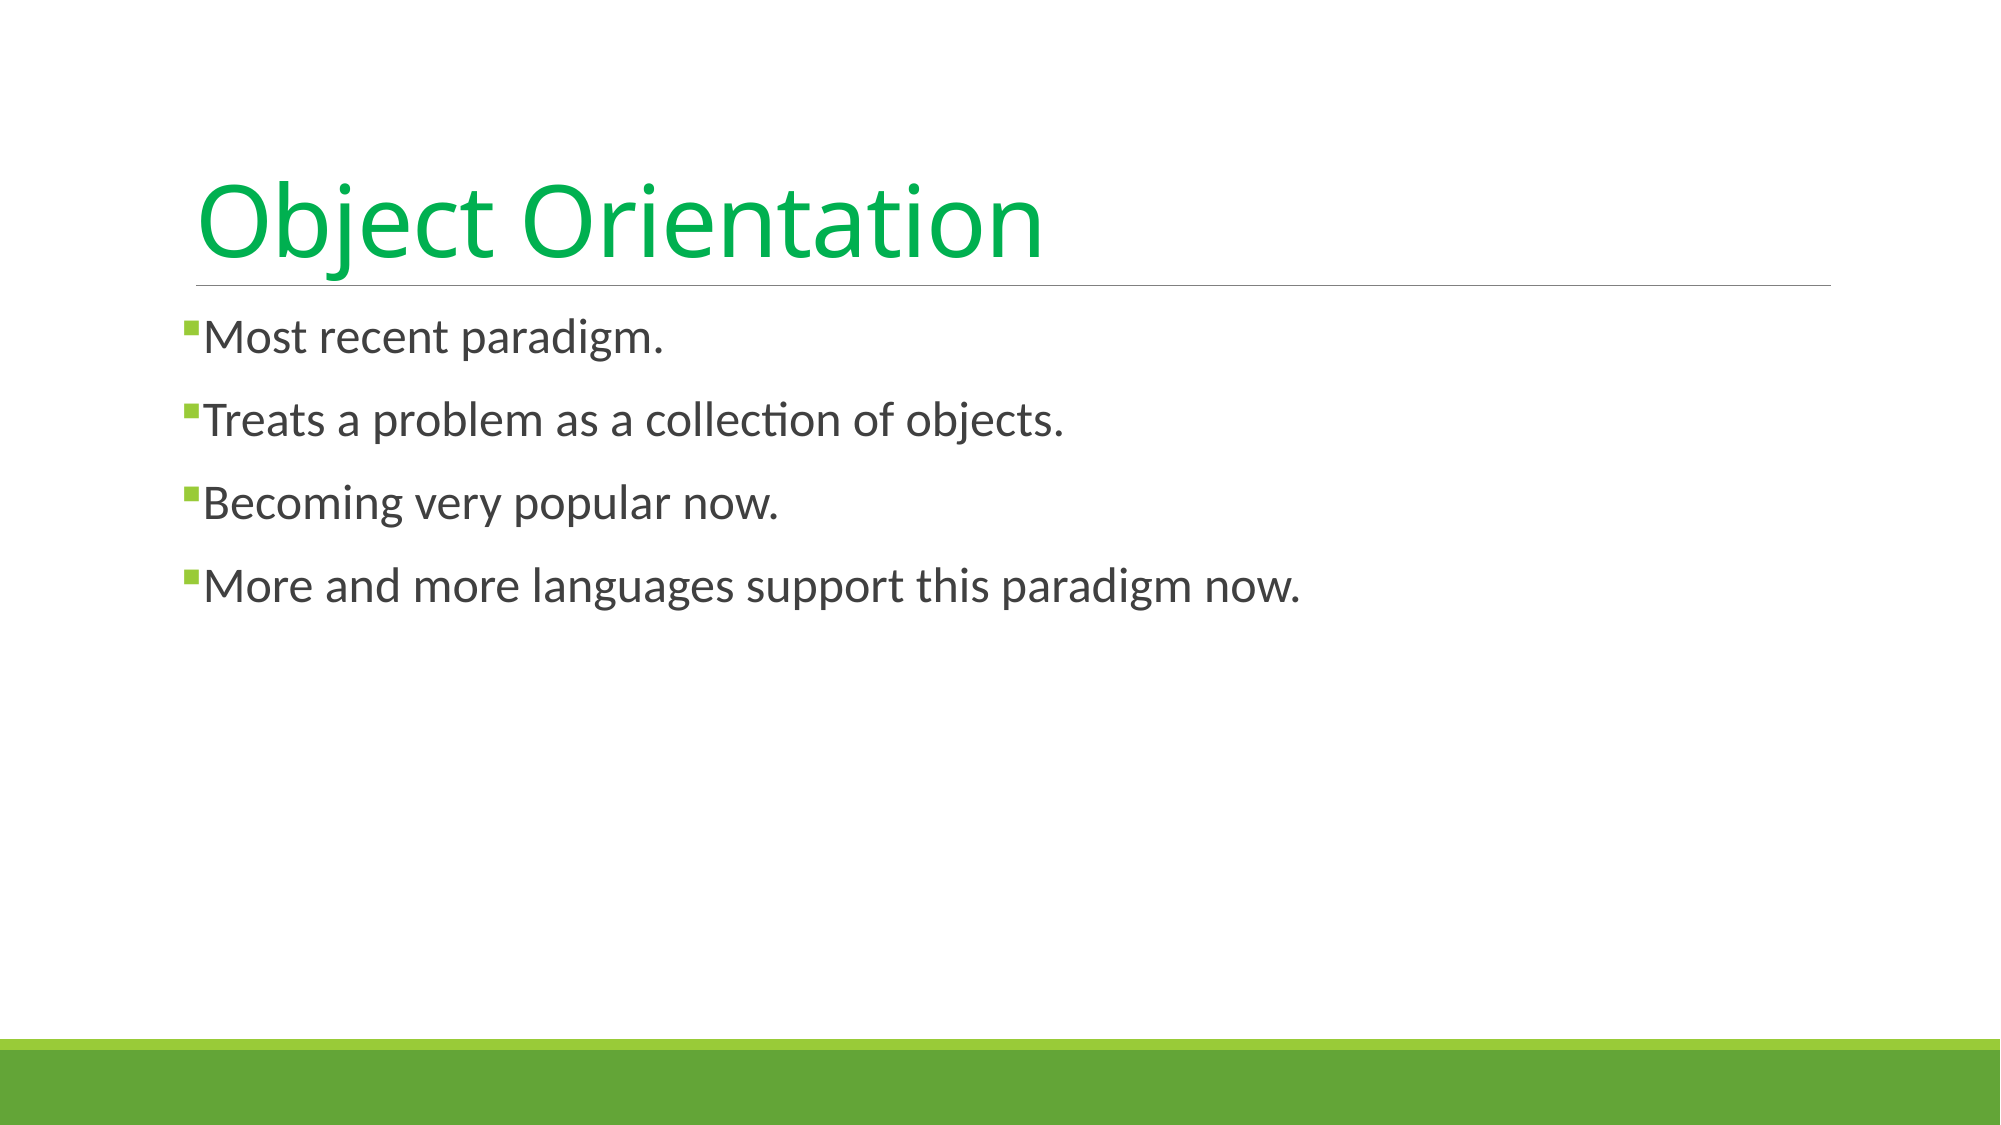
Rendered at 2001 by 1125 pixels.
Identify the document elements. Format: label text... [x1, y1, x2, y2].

list Most recent paradigm. Treats a problem as a collection of objects. Becoming very popular now. More and more languages support this paradigm now. [180, 302, 1830, 963]
title Object Orientation [180, 47, 1830, 285]
